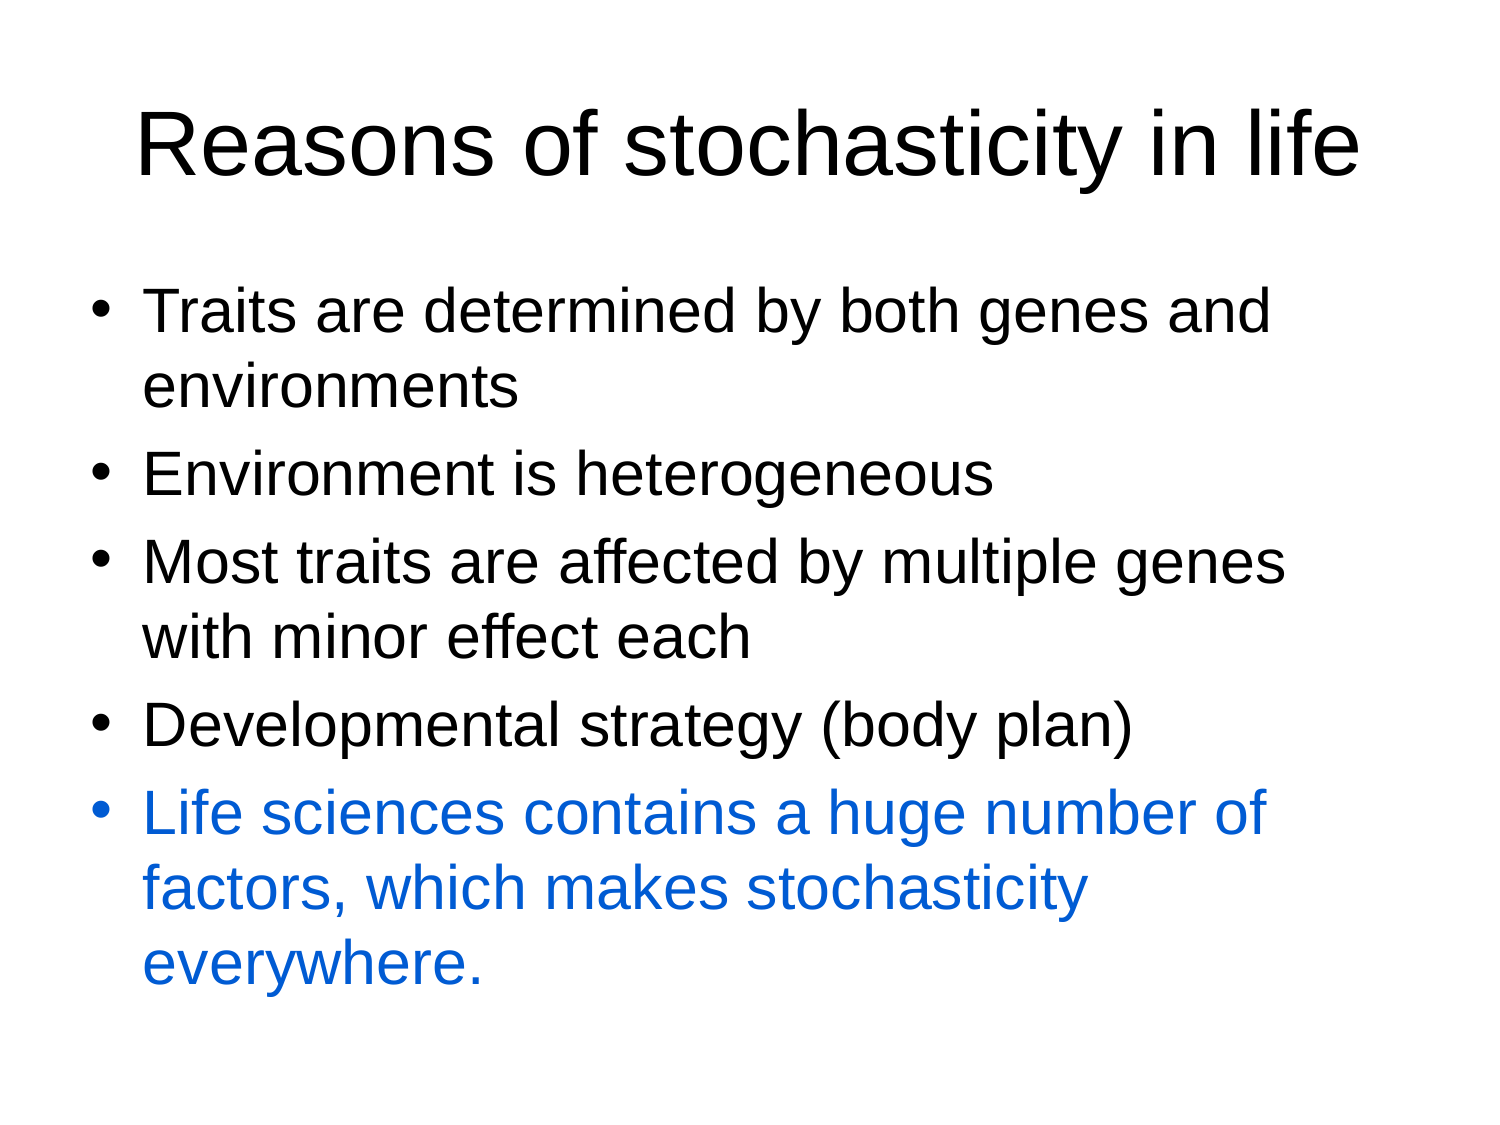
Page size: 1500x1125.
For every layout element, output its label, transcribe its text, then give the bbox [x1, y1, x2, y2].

list Traits are determined by both genes and environments Environment is heterogeneous Most traits are affected by multiple genes with minor effect each Developmental strategy (body plan) Life sciences contains a huge number of factors, which makes stochasticity everywhere. [75, 262, 1425, 1005]
title Reasons of stochasticity in life [75, 45, 1425, 233]
